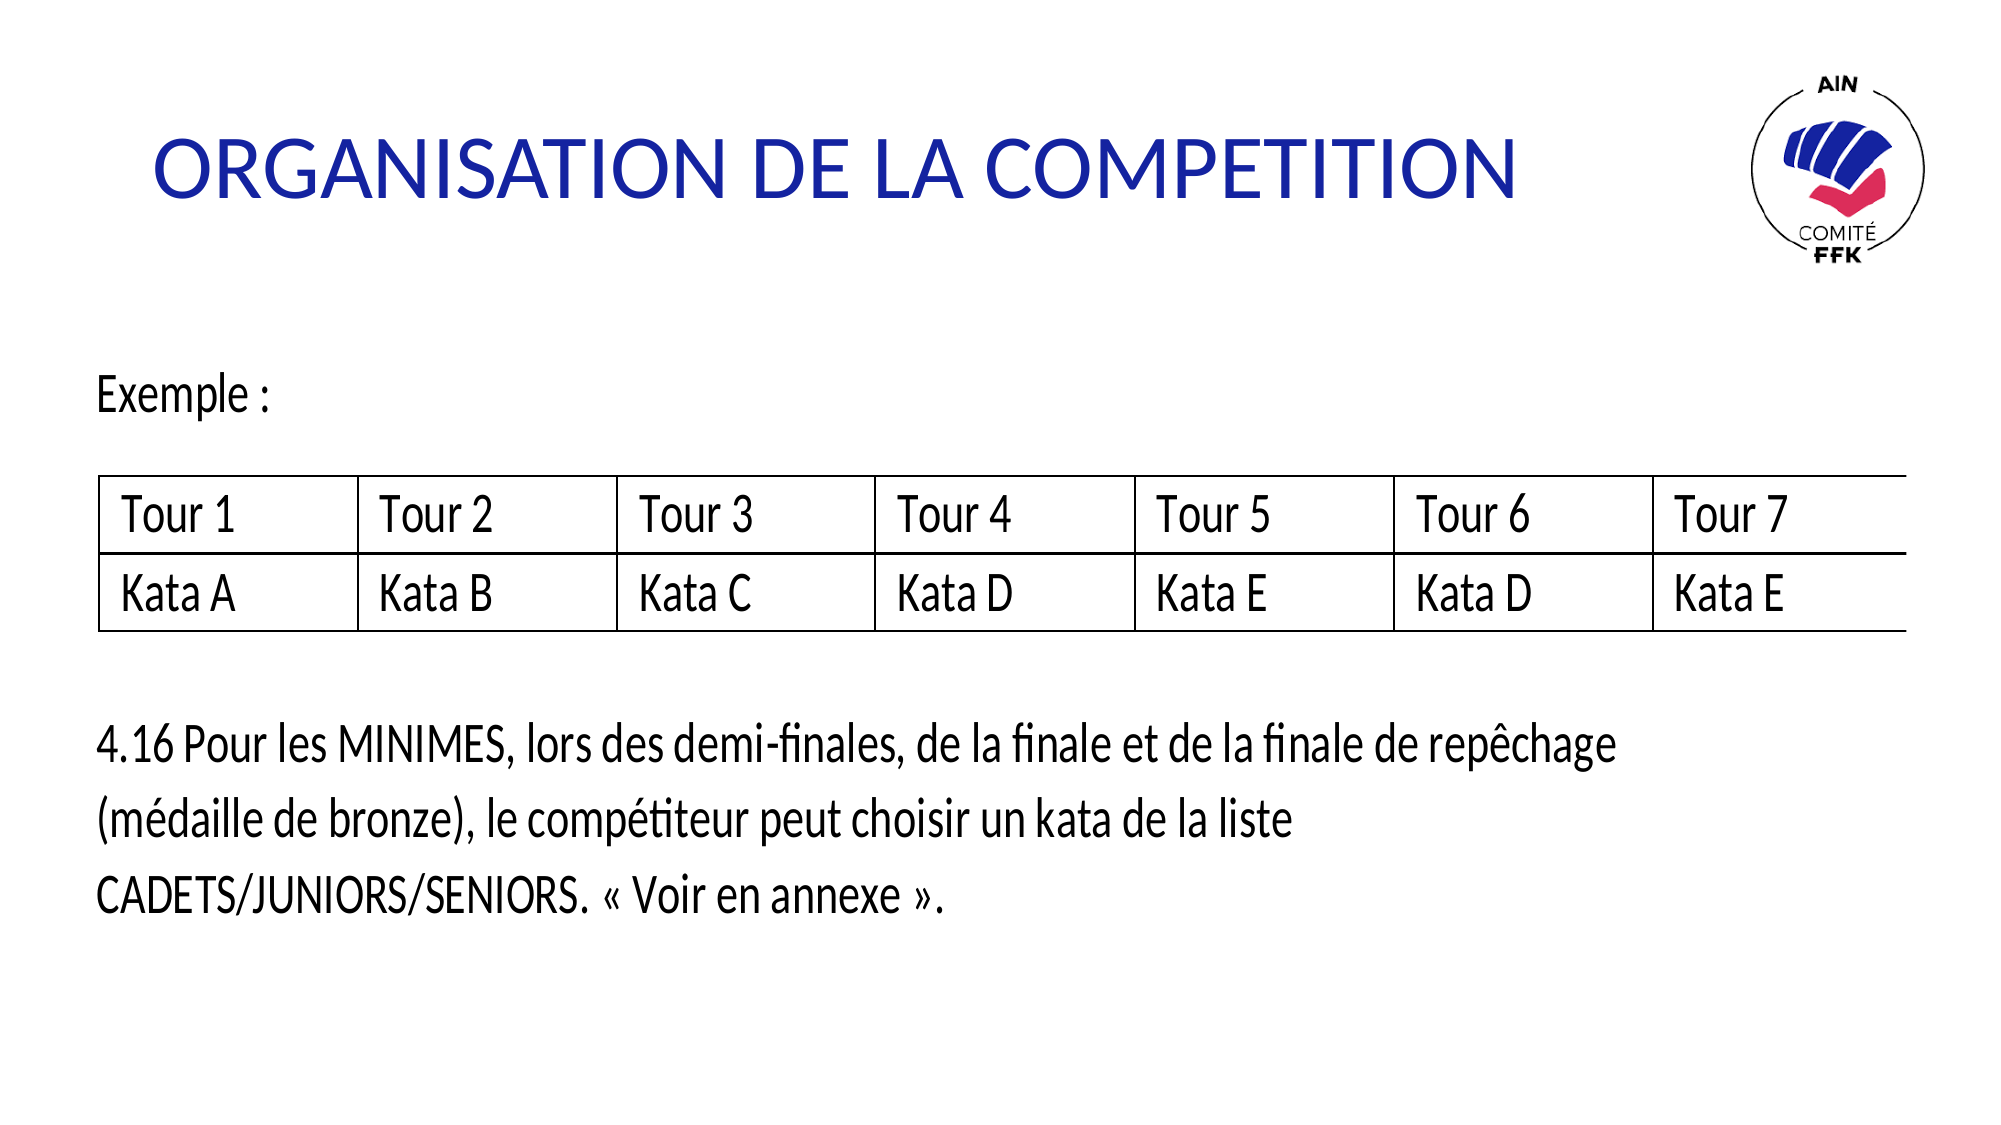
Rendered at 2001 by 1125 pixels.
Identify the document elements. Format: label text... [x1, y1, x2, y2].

picture [1728, 59, 1947, 278]
picture [93, 357, 1907, 975]
title ORGANISATION DE LA COMPETITION [137, 59, 1728, 278]
